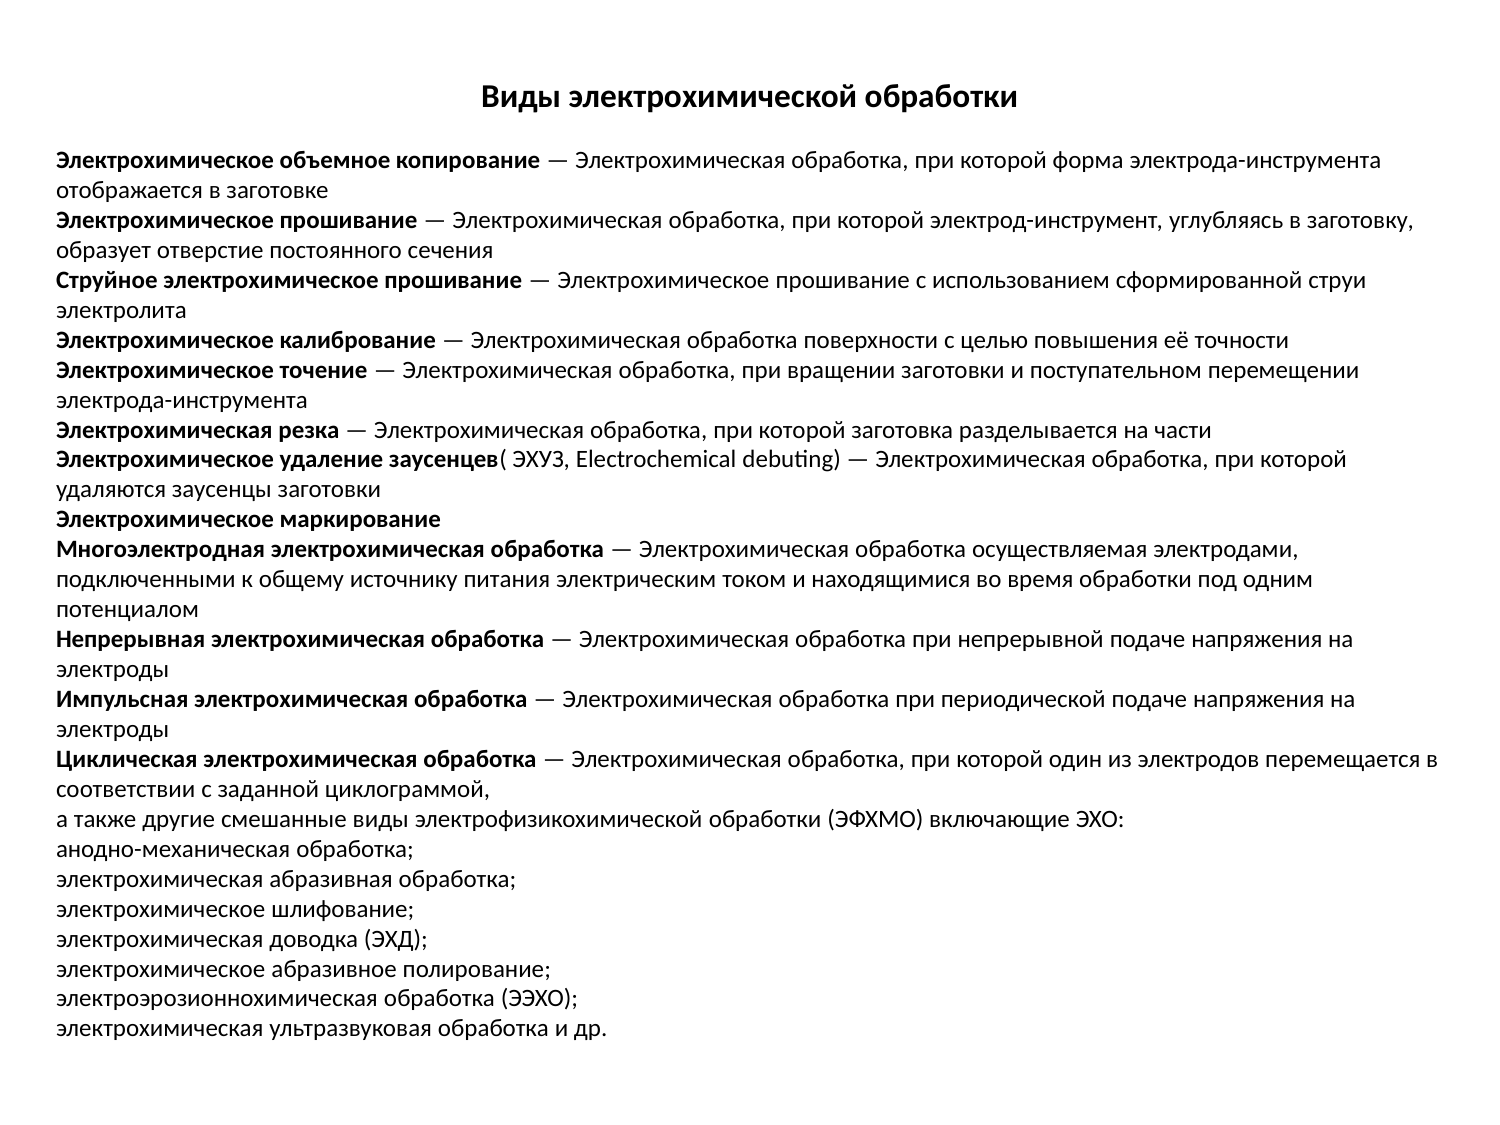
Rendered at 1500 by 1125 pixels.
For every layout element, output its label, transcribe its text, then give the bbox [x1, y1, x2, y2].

text_box Виды электрохимической обработки Электрохимическое объемное копирование — Электрохимическая обработка, при которой форма электрода-инструмента отображается в заготовке Электрохимическое прошивание — Электрохимическая обработка, при которой электрод-инструмент, углубляясь в заготовку, образует отверстие постоянного сечения Струйное электрохимическое прошивание — Электрохимическое прошивание с использованием сформированной струи электролита Электрохимическое калибрование — Электрохимическая обработка поверхности с целью повышения её точности Электрохимическое точение — Электрохимическая обработка, при вращении заготовки и поступательном перемещении электрода-инструмента Электрохимическая резка — Электрохимическая обработка, при которой заготовка разделывается на части Электрохимическое удаление заусенцев( ЭХУЗ, Electrochemical debuting) — Электрохимическая обработка, при которой удаляются заусенцы заготовки Электрохимическое маркирование Многоэлектродная электрохимическая обработка — Электрохимическая обработка осуществляемая электродами, подключенными к общему источнику питания электрическим током и находящимися во время обработки под одним потенциалом Непрерывная электрохимическая обработка — Электрохимическая обработка при непрерывной подаче напряжения на электроды Импульсная электрохимическая обработка — Электрохимическая обработка при периодической подаче напряжения на электроды Циклическая электрохимическая обработка — Электрохимическая обработка, при которой один из электродов перемещается в соответствии с заданной циклограммой, а также другие смешанные виды электрофизикохимической обработки (ЭФХМО) включающие ЭХО: анодно-механическая обработка; электрохимическая абразивная обработка; электрохимическое шлифование; электрохимическая доводка (ЭХД); электрохимическое абразивное полирование; электроэрозионнохимическая обработка (ЭЭХО); электрохимическая ультразвуковая обработка и др. [41, 66, 1459, 1050]
